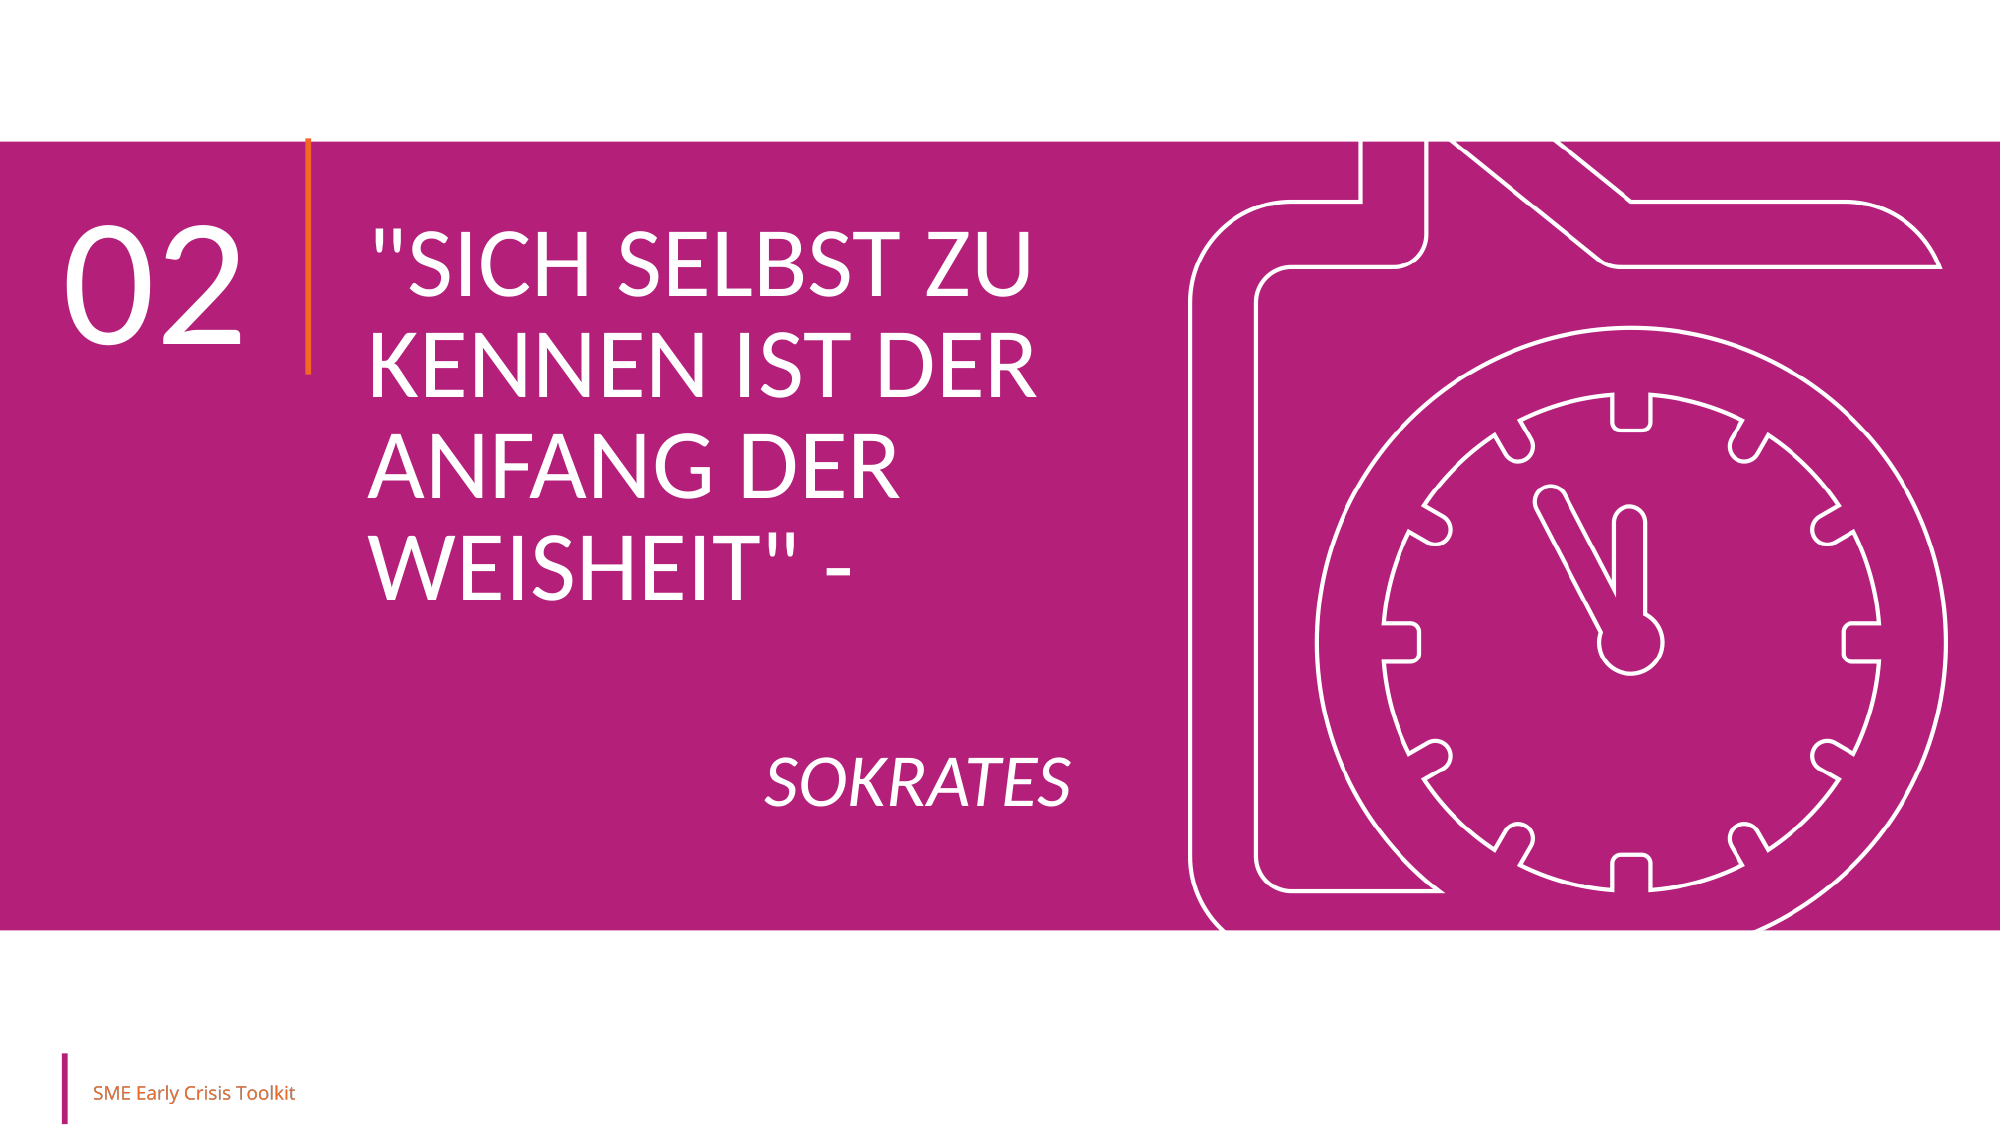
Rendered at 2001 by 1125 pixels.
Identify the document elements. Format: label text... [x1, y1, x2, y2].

list "SICH SELBST ZU KENNEN IST DER ANFANG DER WEISHEIT" - SOKRATES [352, 207, 1106, 839]
picture [1030, 141, 2001, 931]
list 02 [0, 178, 264, 274]
picture [83, 1080, 295, 1104]
